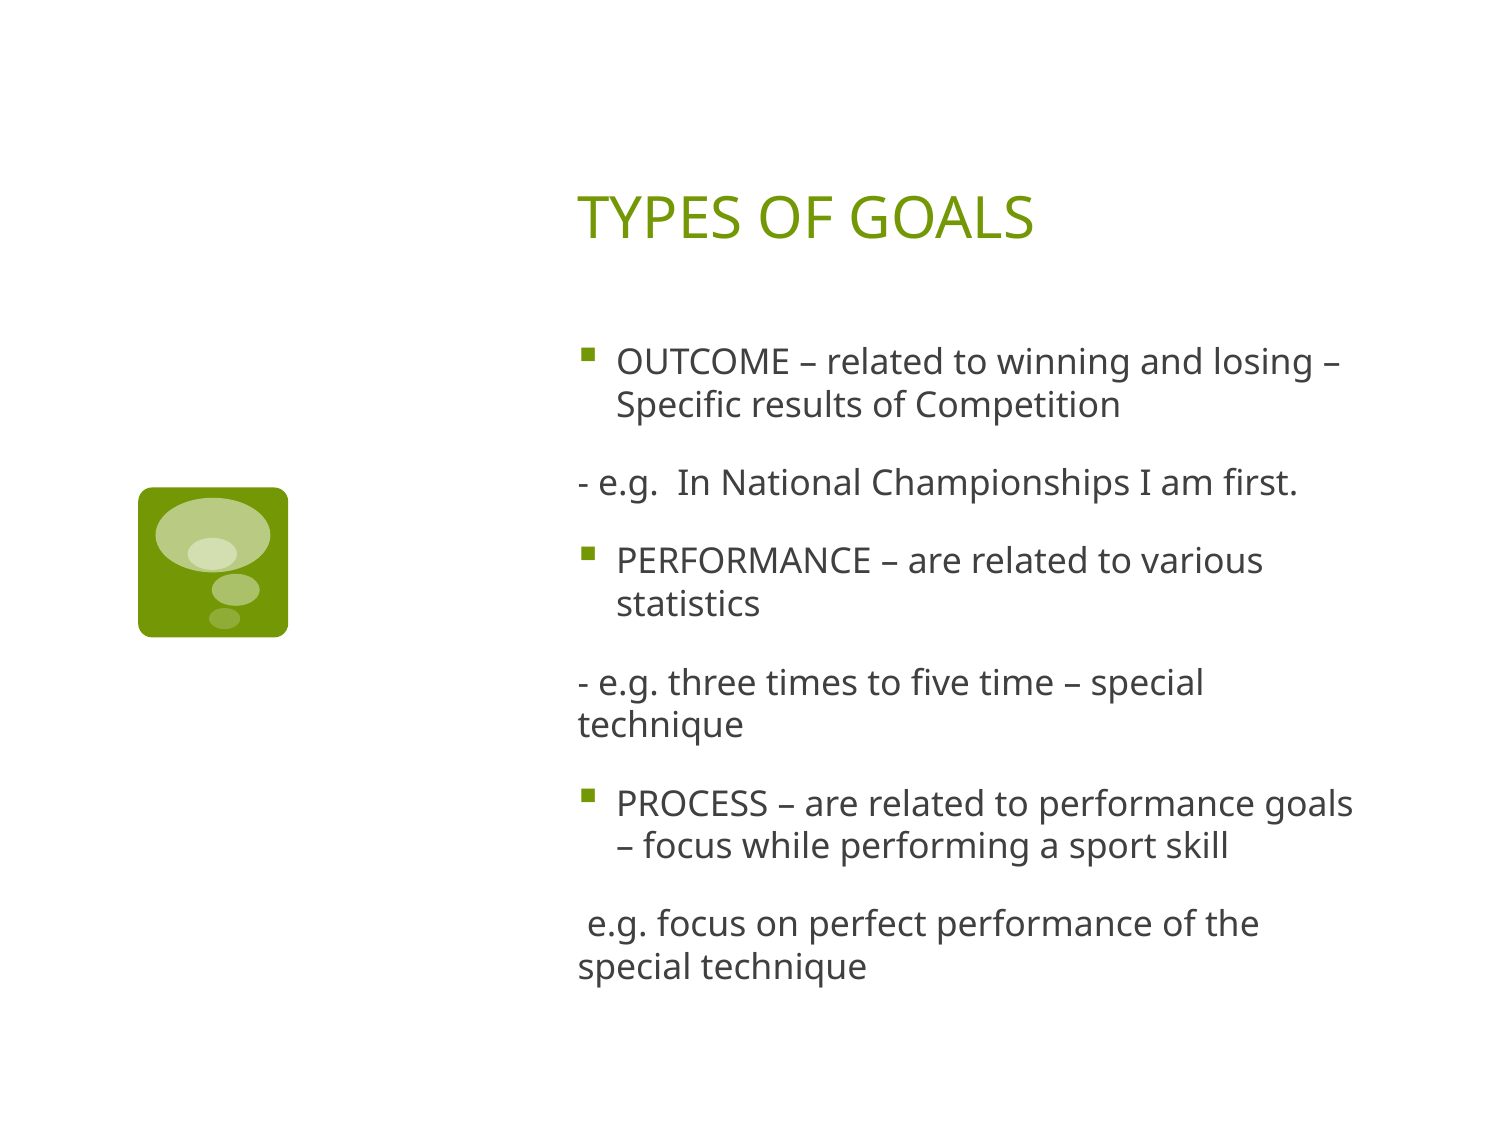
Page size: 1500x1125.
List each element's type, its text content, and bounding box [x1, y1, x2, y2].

title TYPES OF GOALS [562, 112, 1375, 258]
list OUTCOME – related to winning and losing –Specific results of Competition - e.g. In National Championships I am first. PERFORMANCE – are related to various statistics - e.g. three times to five time – special technique PROCESS – are related to performance goals – focus while performing a sport skill e.g. focus on perfect performance of the special technique [562, 331, 1374, 1005]
